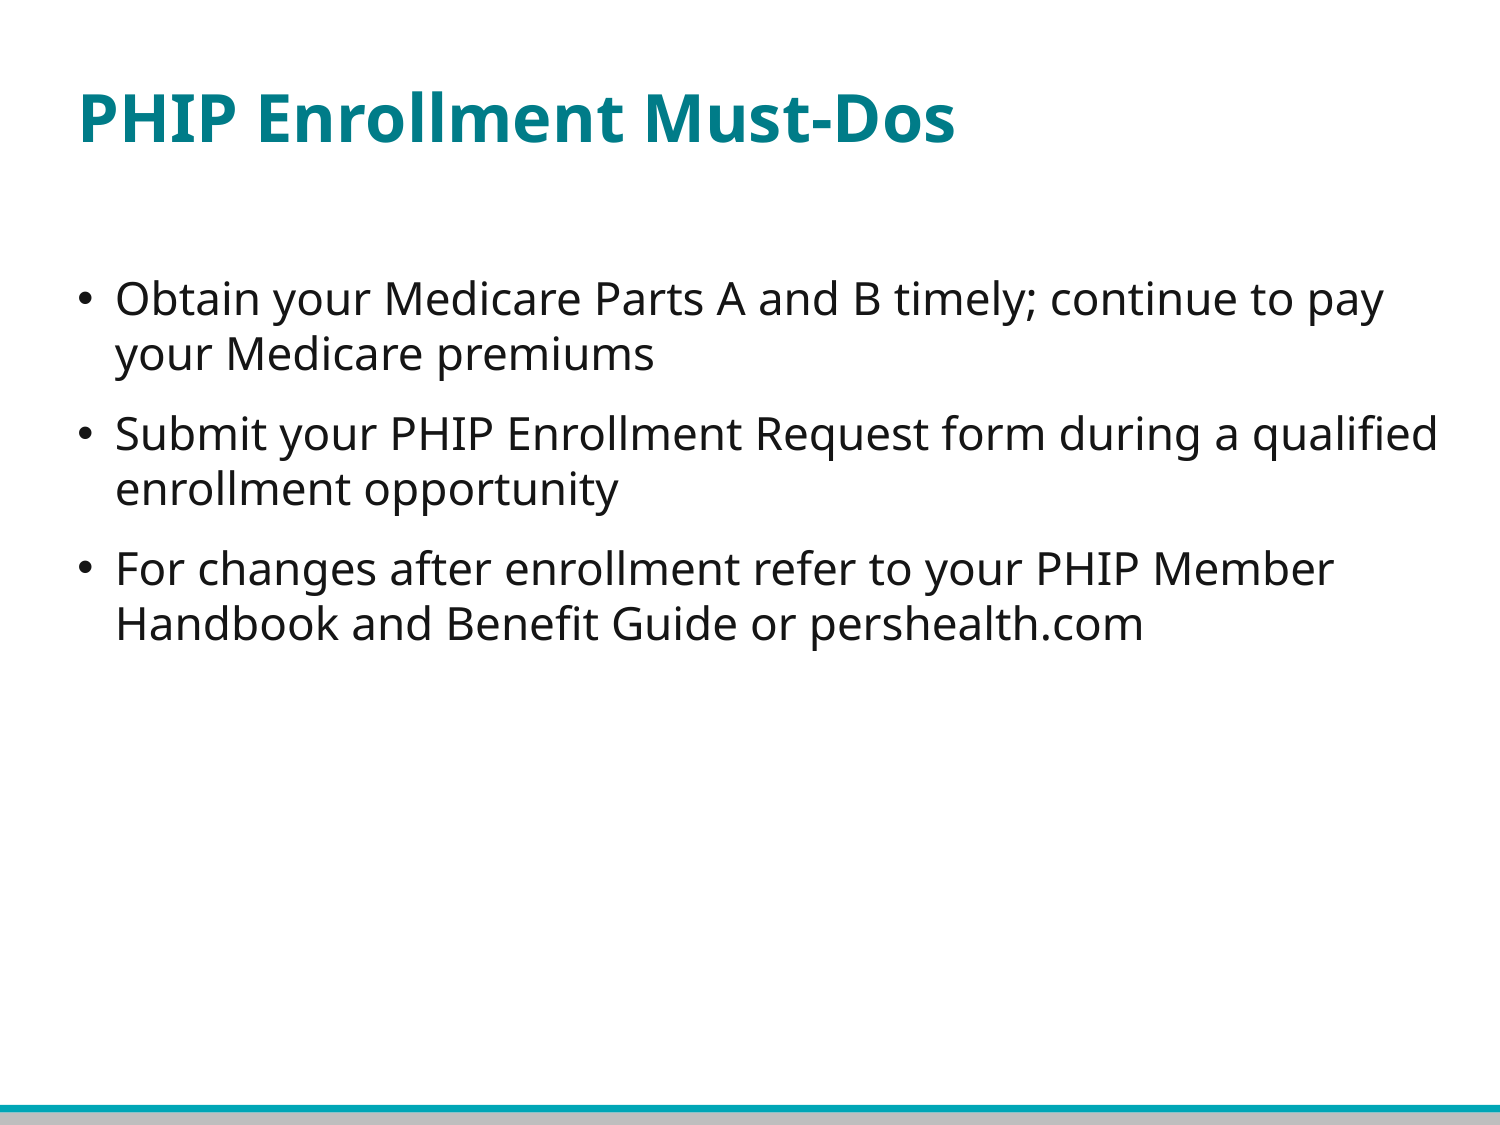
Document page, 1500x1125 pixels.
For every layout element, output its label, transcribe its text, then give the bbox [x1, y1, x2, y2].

title PHIP Enrollment Must-Dos [62, 45, 1425, 188]
list Obtain your Medicare Parts A and B timely; continue to pay your Medicare premiums Submit your PHIP Enrollment Request form during a qualified enrollment opportunity For changes after enrollment refer to your PHIP Member Handbook and Benefit Guide or pershealth.com [62, 262, 1463, 913]
